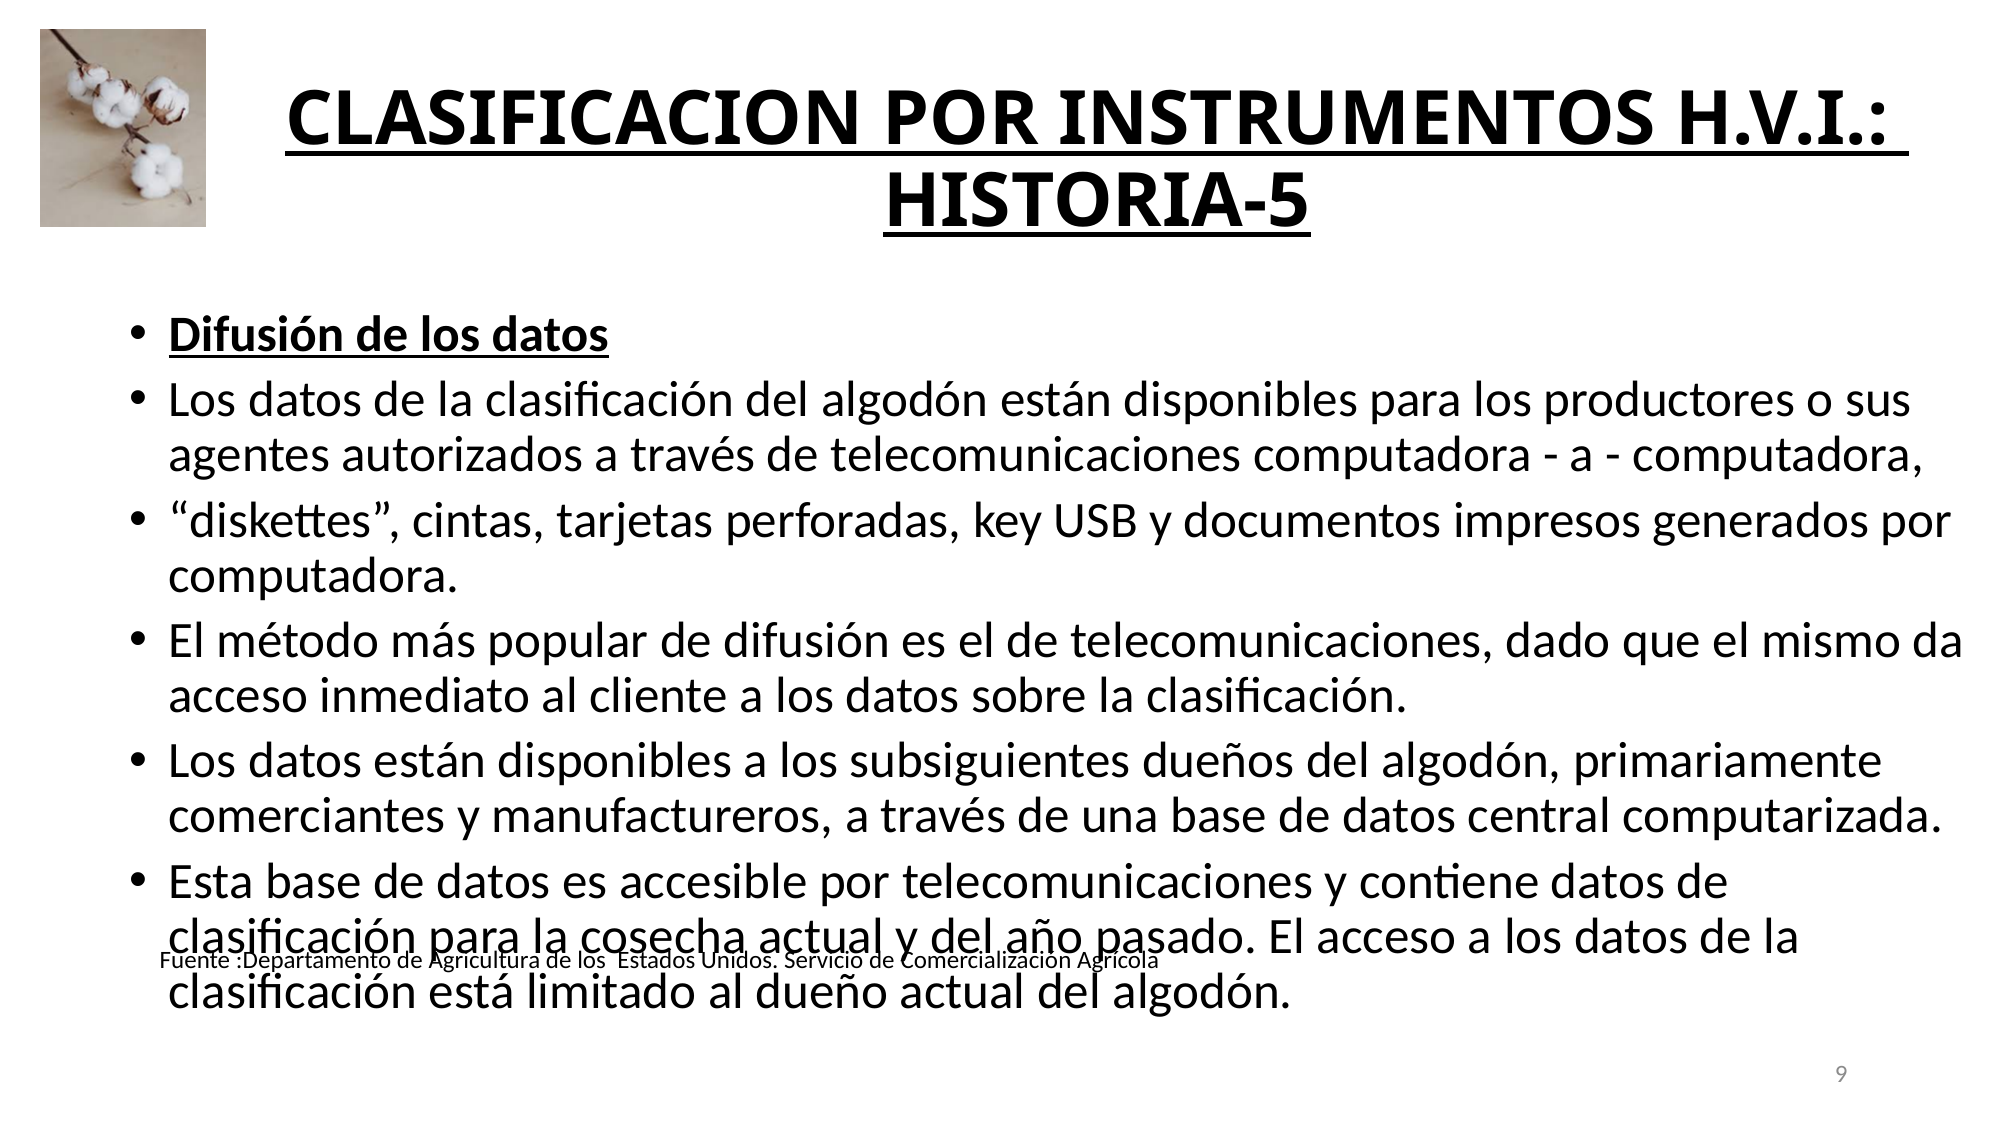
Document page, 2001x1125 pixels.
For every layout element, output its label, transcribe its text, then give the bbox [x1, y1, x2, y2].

picture [40, 29, 206, 227]
text_box Fuente :Departamento de Agricultura de los Estados Unidos. Servicio de Comercialización Agrícola [18, 936, 1352, 981]
slide_number 9 [1412, 1042, 1863, 1103]
list Difusión de los datos Los datos de la clasificación del algodón están disponibles para los productores o sus agentes autorizados a través de telecomunicaciones computadora - a - computadora, “diskettes”, cintas, tarjetas perforadas, key USB y documentos impresos generados por computadora. El método más popular de difusión es el de telecomunicaciones, dado que el mismo da acceso inmediato al cliente a los datos sobre la clasificación. Los datos están disponibles a los subsiguientes dueños del algodón, primariamente comerciantes y manufactureros, a través de una base de datos central computarizada. Esta base de datos es accesible por telecomunicaciones y contiene datos de clasificación para la cosecha actual y del año pasado. El acceso a los datos de la clasificación está limitado al dueño actual del algodón. [114, 299, 1982, 1043]
title CLASIFICACION POR INSTRUMENTOS H.V.I.: HISTORIA-5 [234, 52, 1960, 271]
